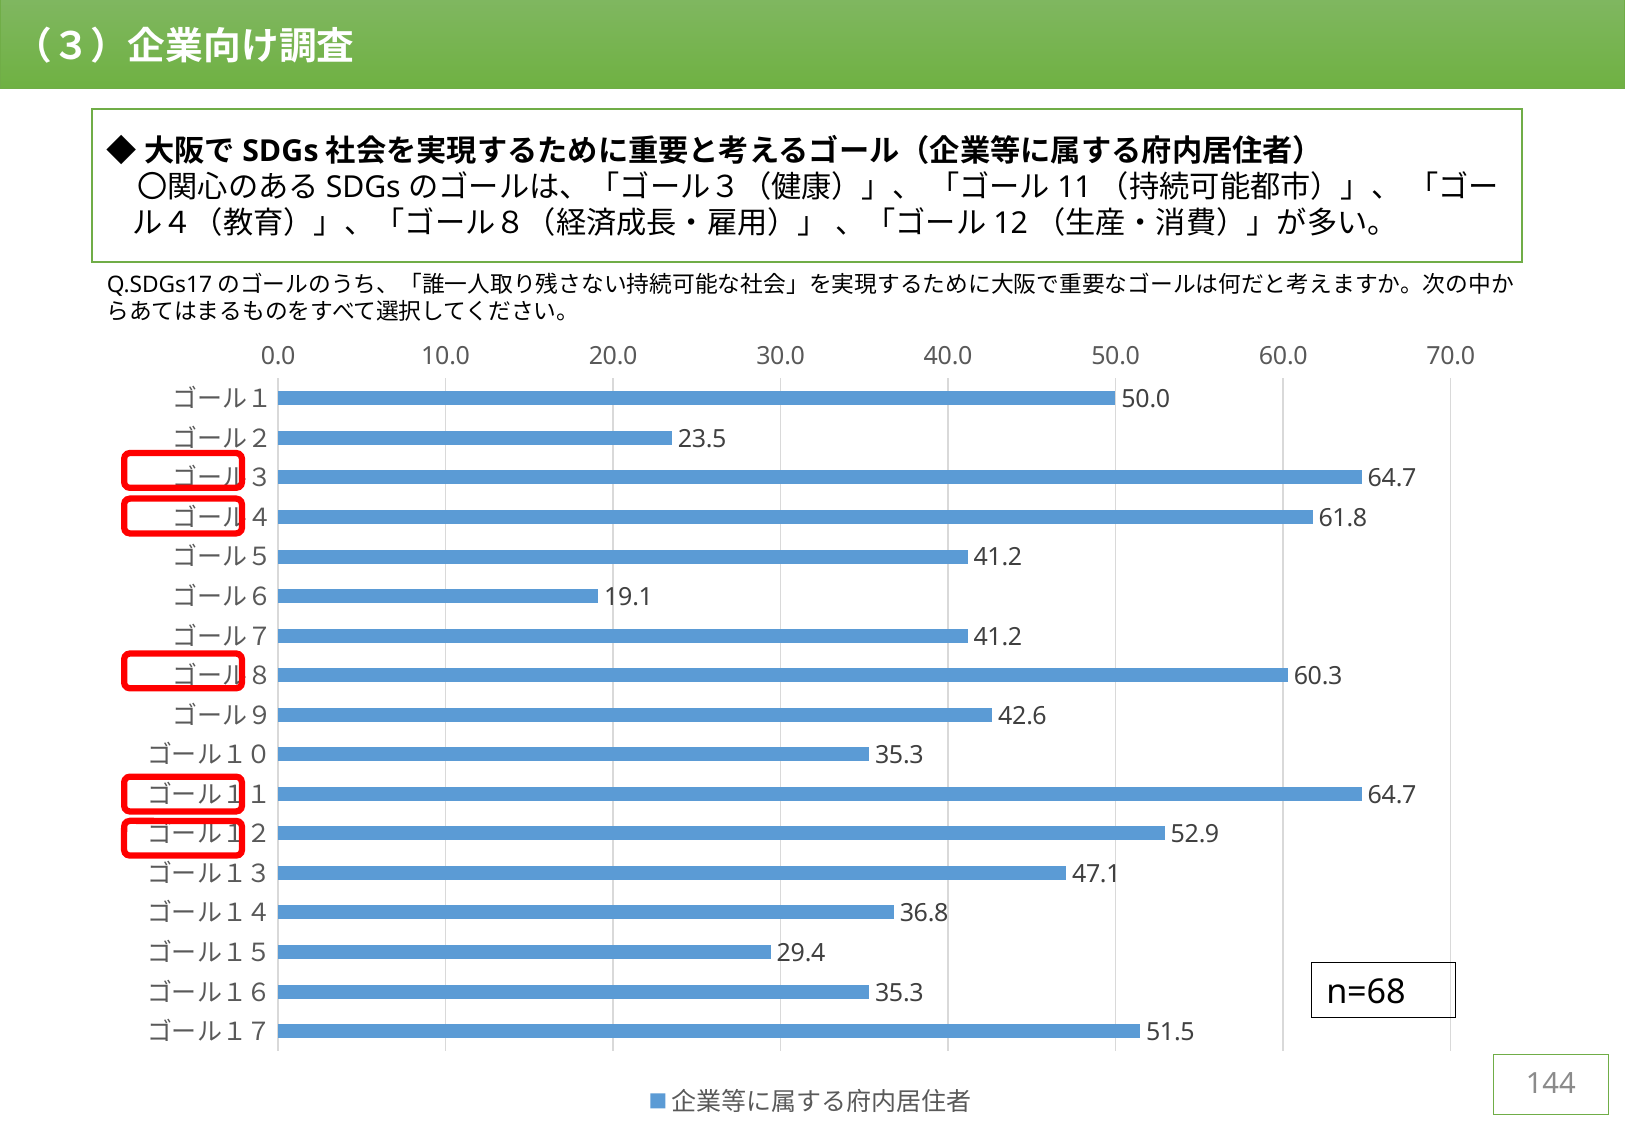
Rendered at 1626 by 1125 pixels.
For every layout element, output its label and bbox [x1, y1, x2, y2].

text_box [0, 0, 1625, 89]
text_box [91, 108, 1550, 332]
chart [119, 322, 1503, 1125]
slide_number [1503, 1054, 1609, 1115]
